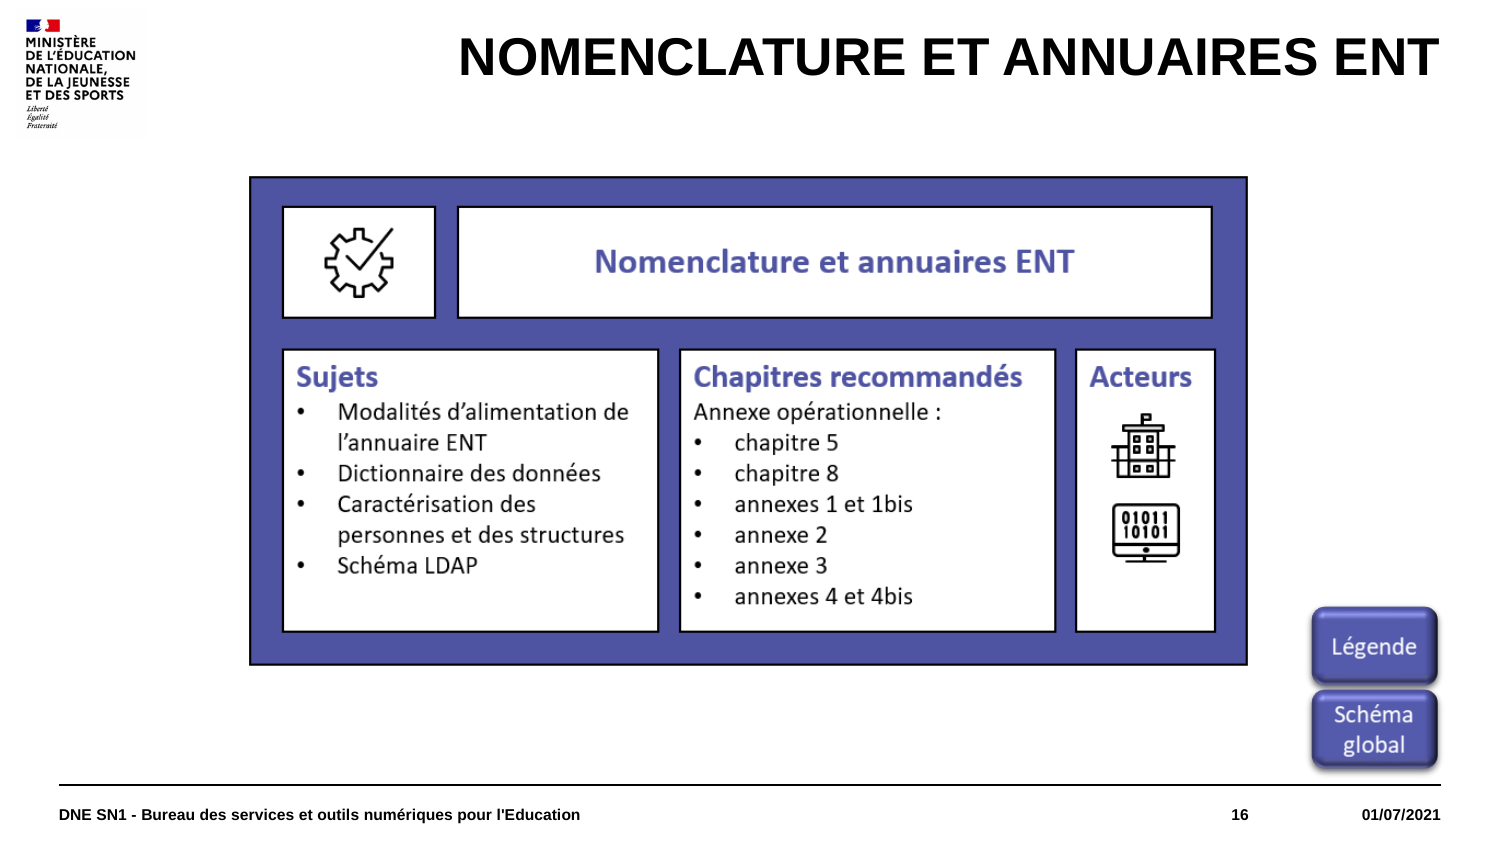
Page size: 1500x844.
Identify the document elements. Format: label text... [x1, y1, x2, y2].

title Nomenclature et annuaires ENT [159, 29, 1441, 148]
picture [14, 7, 147, 140]
picture [247, 174, 1250, 668]
picture [1300, 598, 1449, 790]
footer DNE SN1 - Bureau des services et outils numériques pour l'Education [59, 784, 1027, 844]
slide_number 16 [1027, 784, 1249, 844]
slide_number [1249, 784, 1441, 844]
